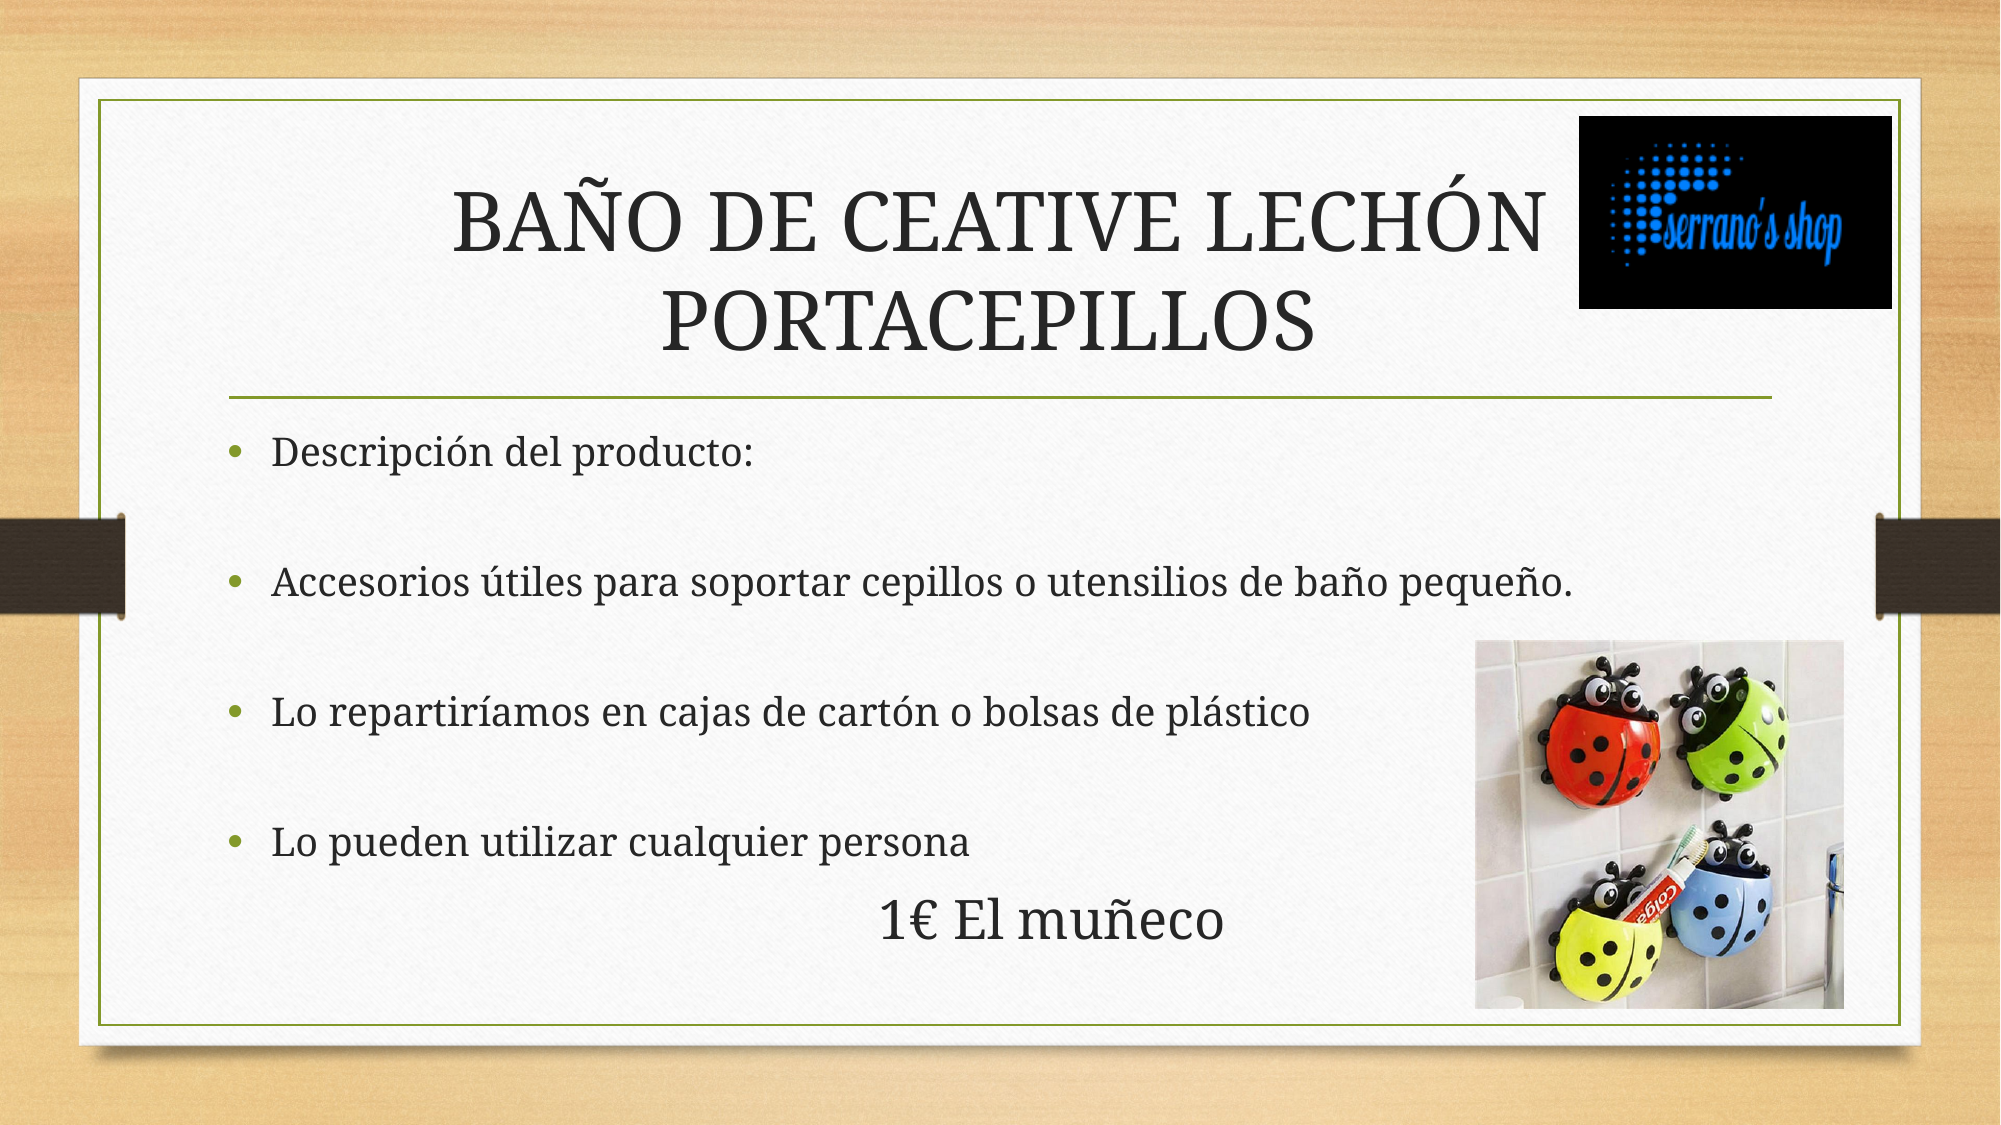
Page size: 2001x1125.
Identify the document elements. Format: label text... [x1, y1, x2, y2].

title BAÑO DE CEATIVE LECHÓN PORTACEPILLOS [212, 161, 1788, 375]
picture [0, 0, 2001, 1125]
list Descripción del producto: Accesorios útiles para soportar cepillos o utensilios de baño pequeño. Lo repartiríamos en cajas de cartón o bolsas de plástico Lo pueden utilizar cualquier persona 1€ El muñeco [212, 419, 1788, 964]
